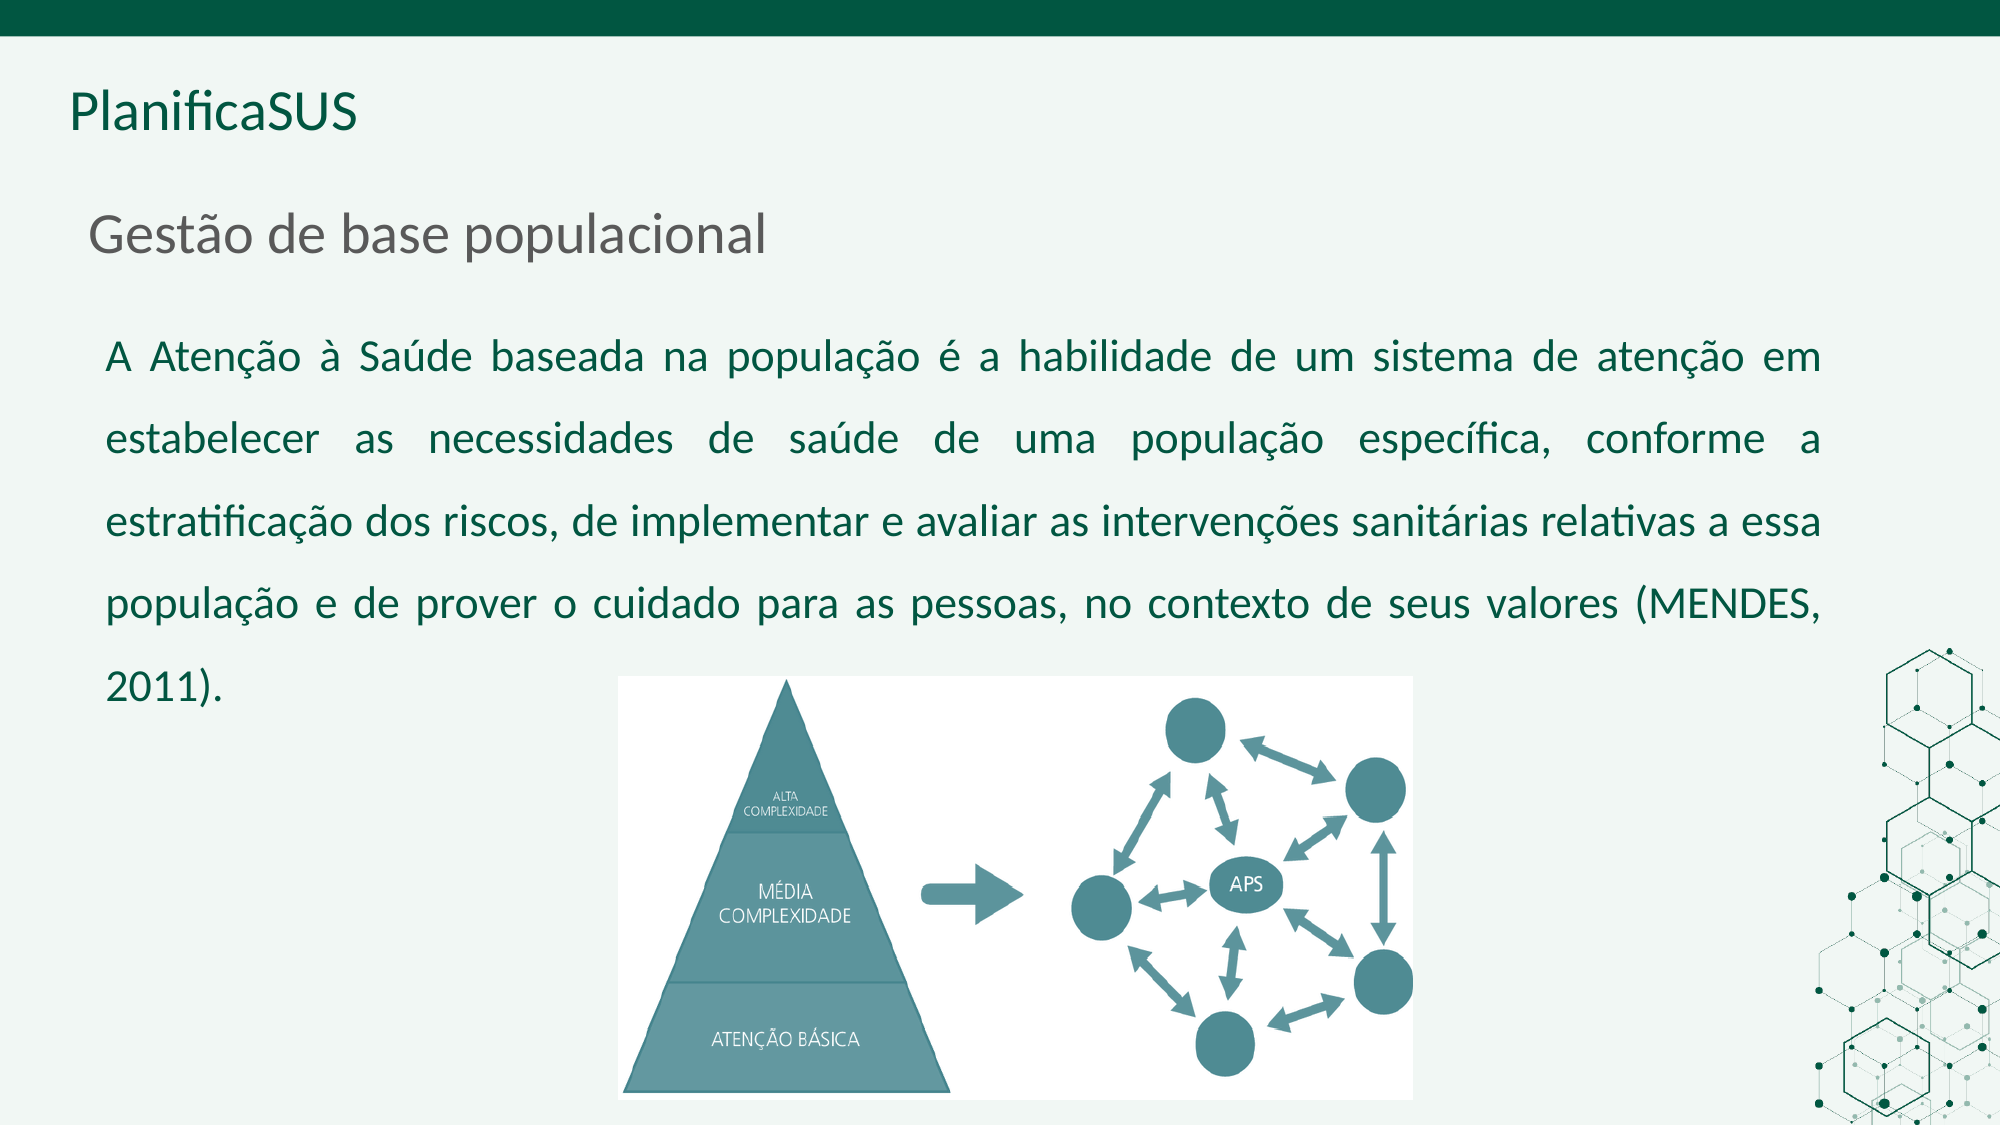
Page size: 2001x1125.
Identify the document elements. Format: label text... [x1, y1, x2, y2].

picture [1792, 648, 2000, 1125]
text_box Gestão de base populacional [74, 196, 1724, 310]
text_box A Atenção à Saúde baseada na população é a habilidade de um sistema de atenção em estabelecer as necessidades de saúde de uma população específica, conforme a estratificação dos riscos, de implementar e avaliar as intervenções sanitárias relativas a essa população e de prover o cuidado para as pessoas, no contexto de seus valores (MENDES, 2011). [90, 290, 1839, 622]
picture [618, 676, 1413, 1100]
